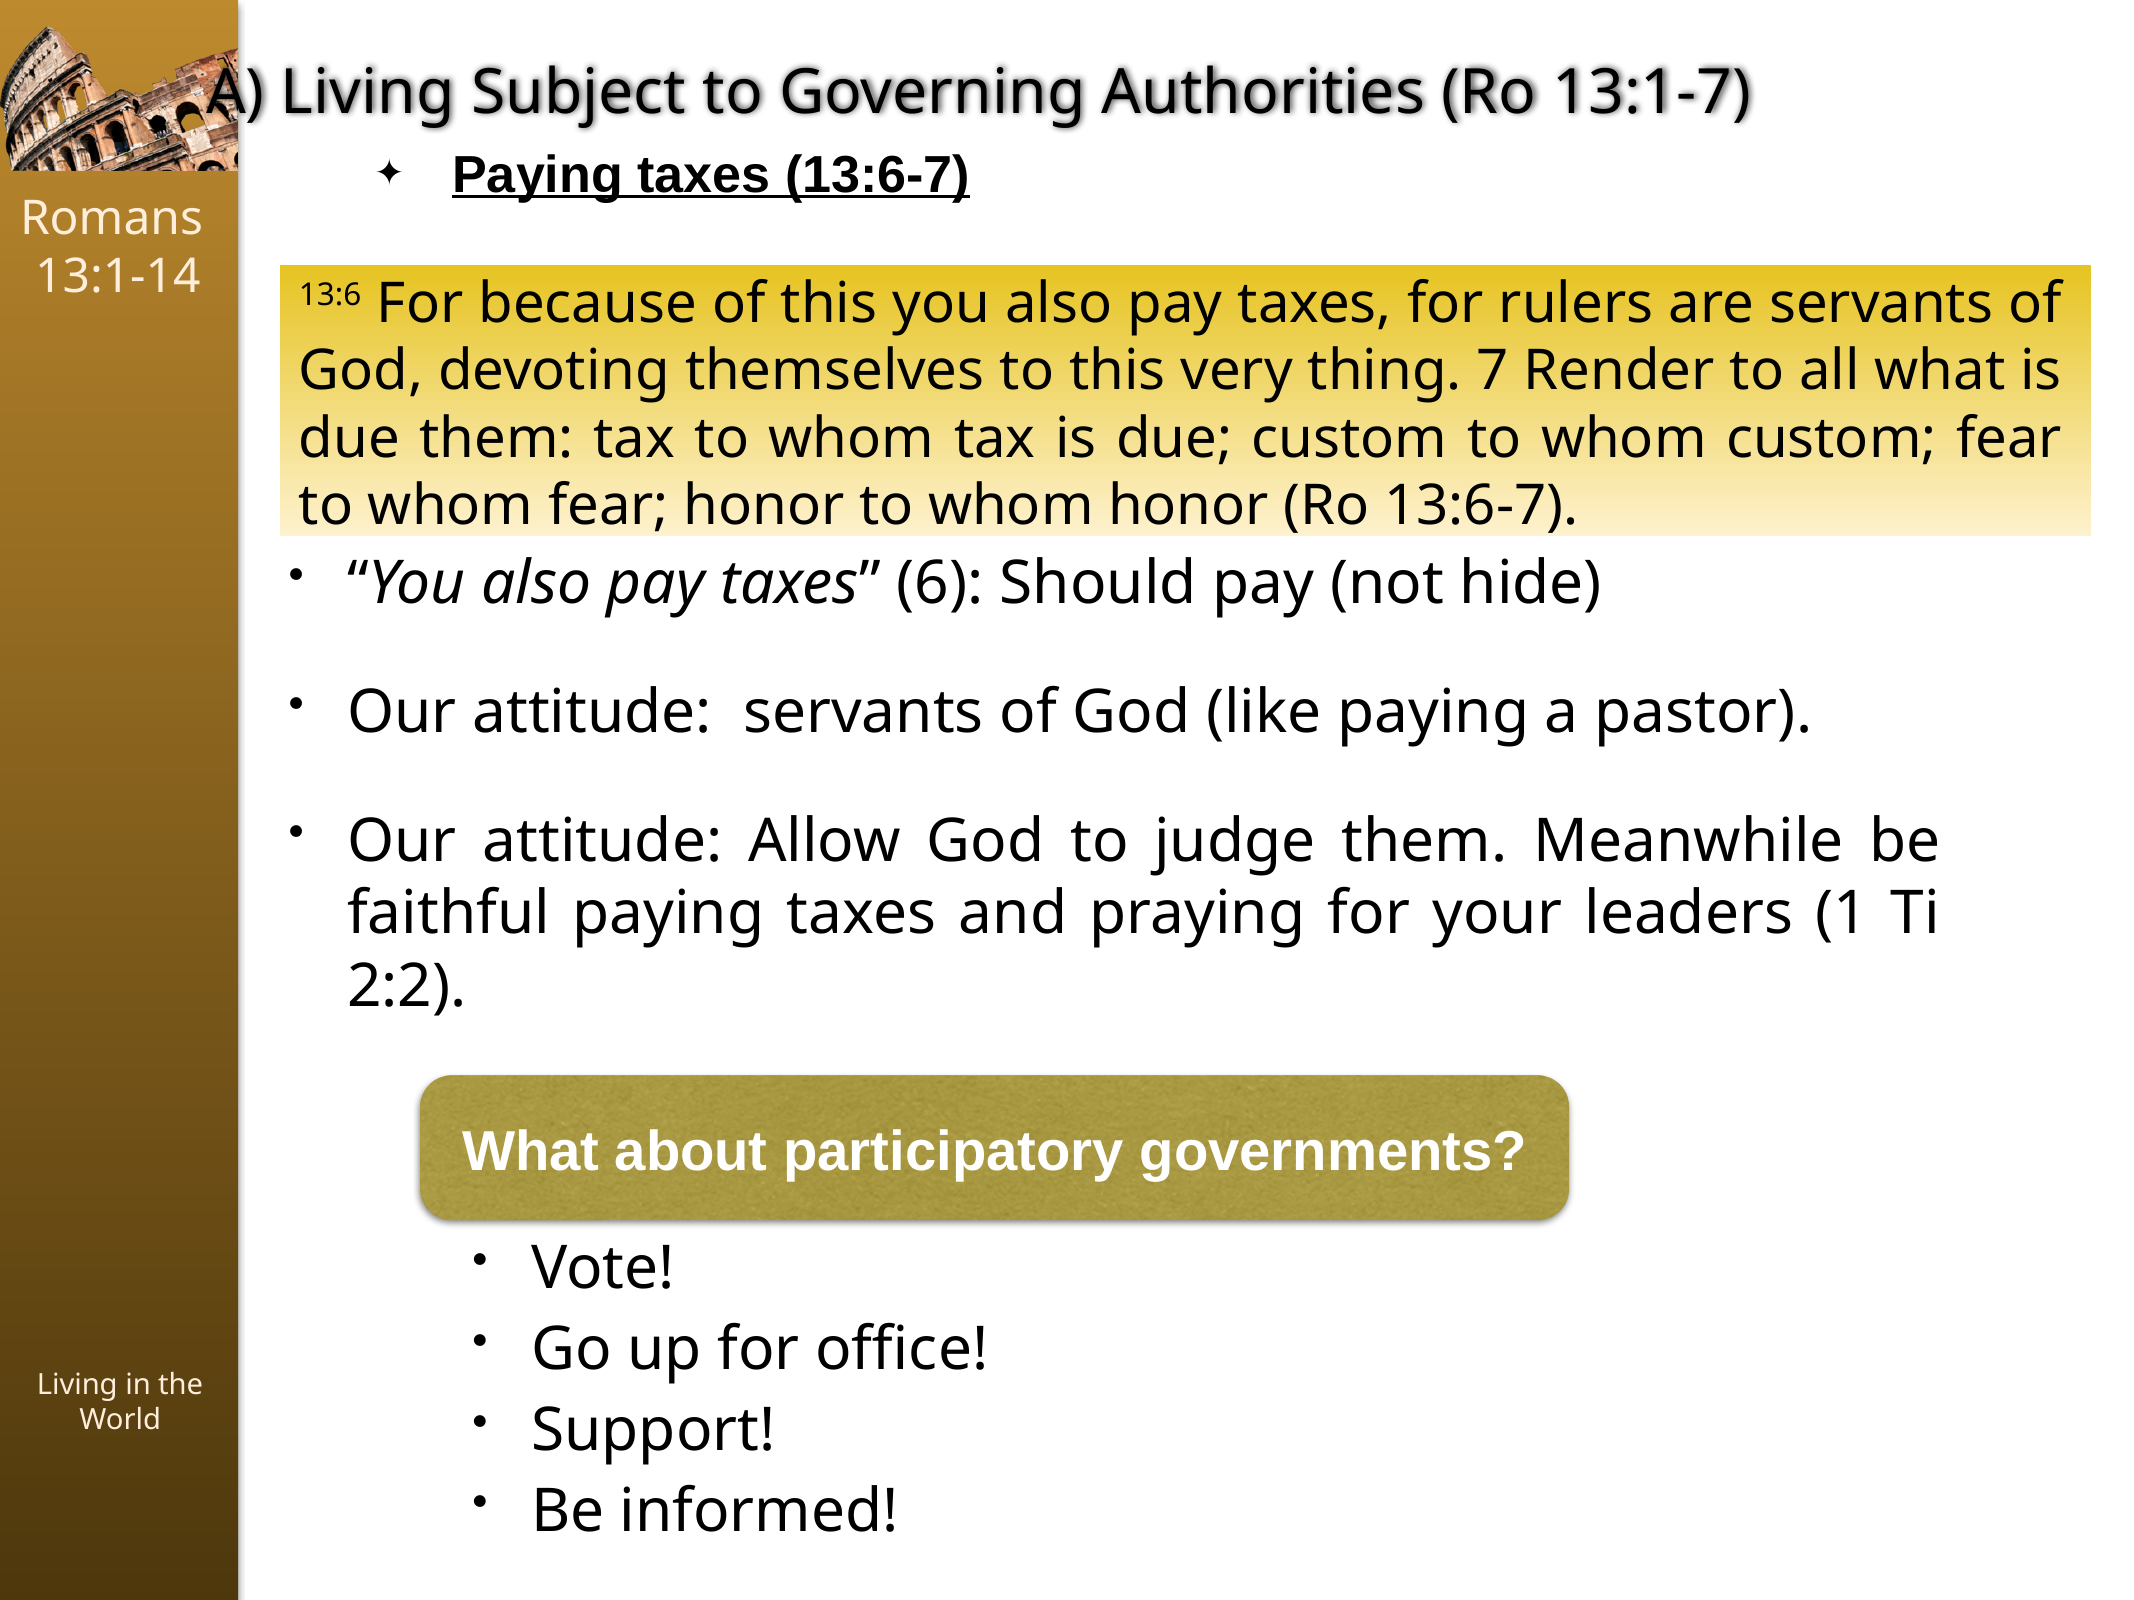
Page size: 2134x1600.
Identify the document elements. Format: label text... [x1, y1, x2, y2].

text_box 13:6 For because of this you also pay taxes, for rulers are servants of God, devoting themselves to this very thing. 7 Render to all what is due them: tax to whom tax is due; custom to whom custom; fear to whom fear; honor to whom honor (Ro 13:6-7). [280, 265, 2091, 536]
picture [0, 26, 238, 171]
text_box What about participatory governments? [420, 1075, 1570, 1221]
text_box A) Living Subject to Governing Authorities (Ro 13:1-7) [206, 51, 1754, 127]
text_box “You also pay taxes” (6): Should pay (not hide) Our attitude: servants of God (like paying a pastor). Our attitude: Allow God to judge them. Meanwhile be faithful paying taxes and praying for your leaders (1 Ti 2:2). [280, 535, 1951, 1027]
text_box Vote! Go up for office! Support! Be informed! [463, 1220, 1047, 1552]
text_box Paying taxes (13:6-7) [365, 131, 979, 211]
